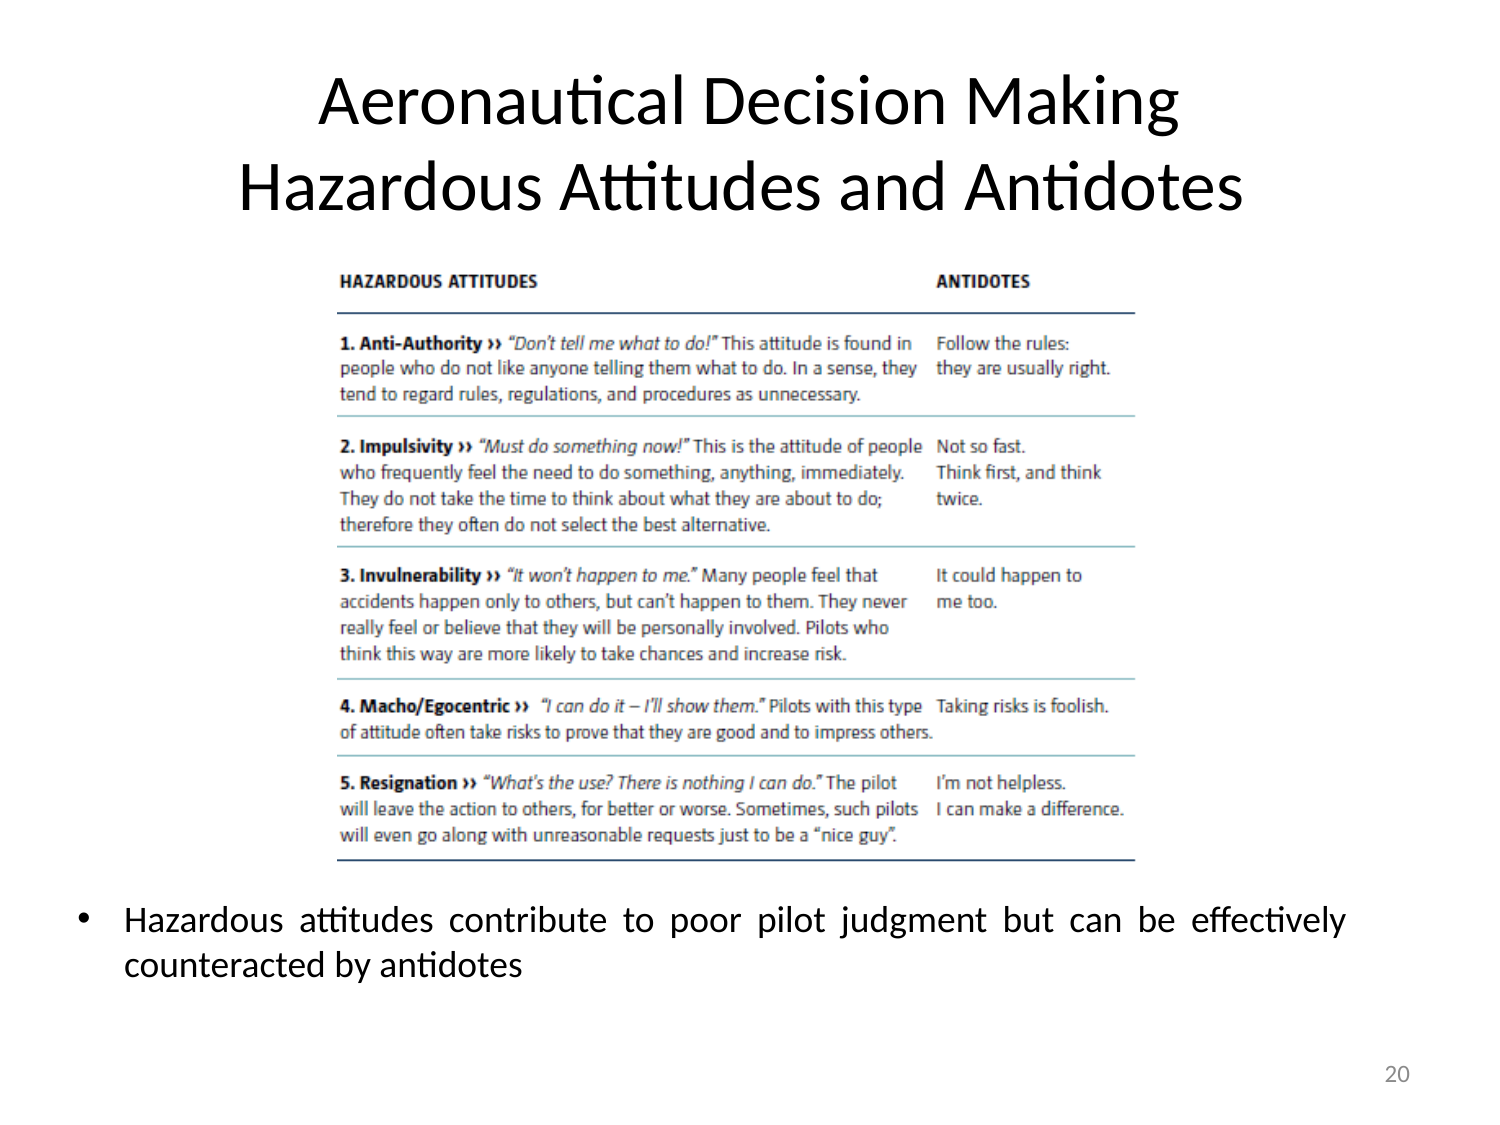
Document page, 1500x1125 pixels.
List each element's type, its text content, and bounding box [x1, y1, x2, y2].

text_box Hazardous attitudes contribute to poor pilot judgment but can be effectively counteracted by antidotes [62, 887, 1363, 993]
slide_number 20 [1074, 1042, 1425, 1103]
title Aeronautical Decision Making Hazardous Attitudes and Antidotes [75, 45, 1425, 233]
picture [337, 262, 1155, 863]
